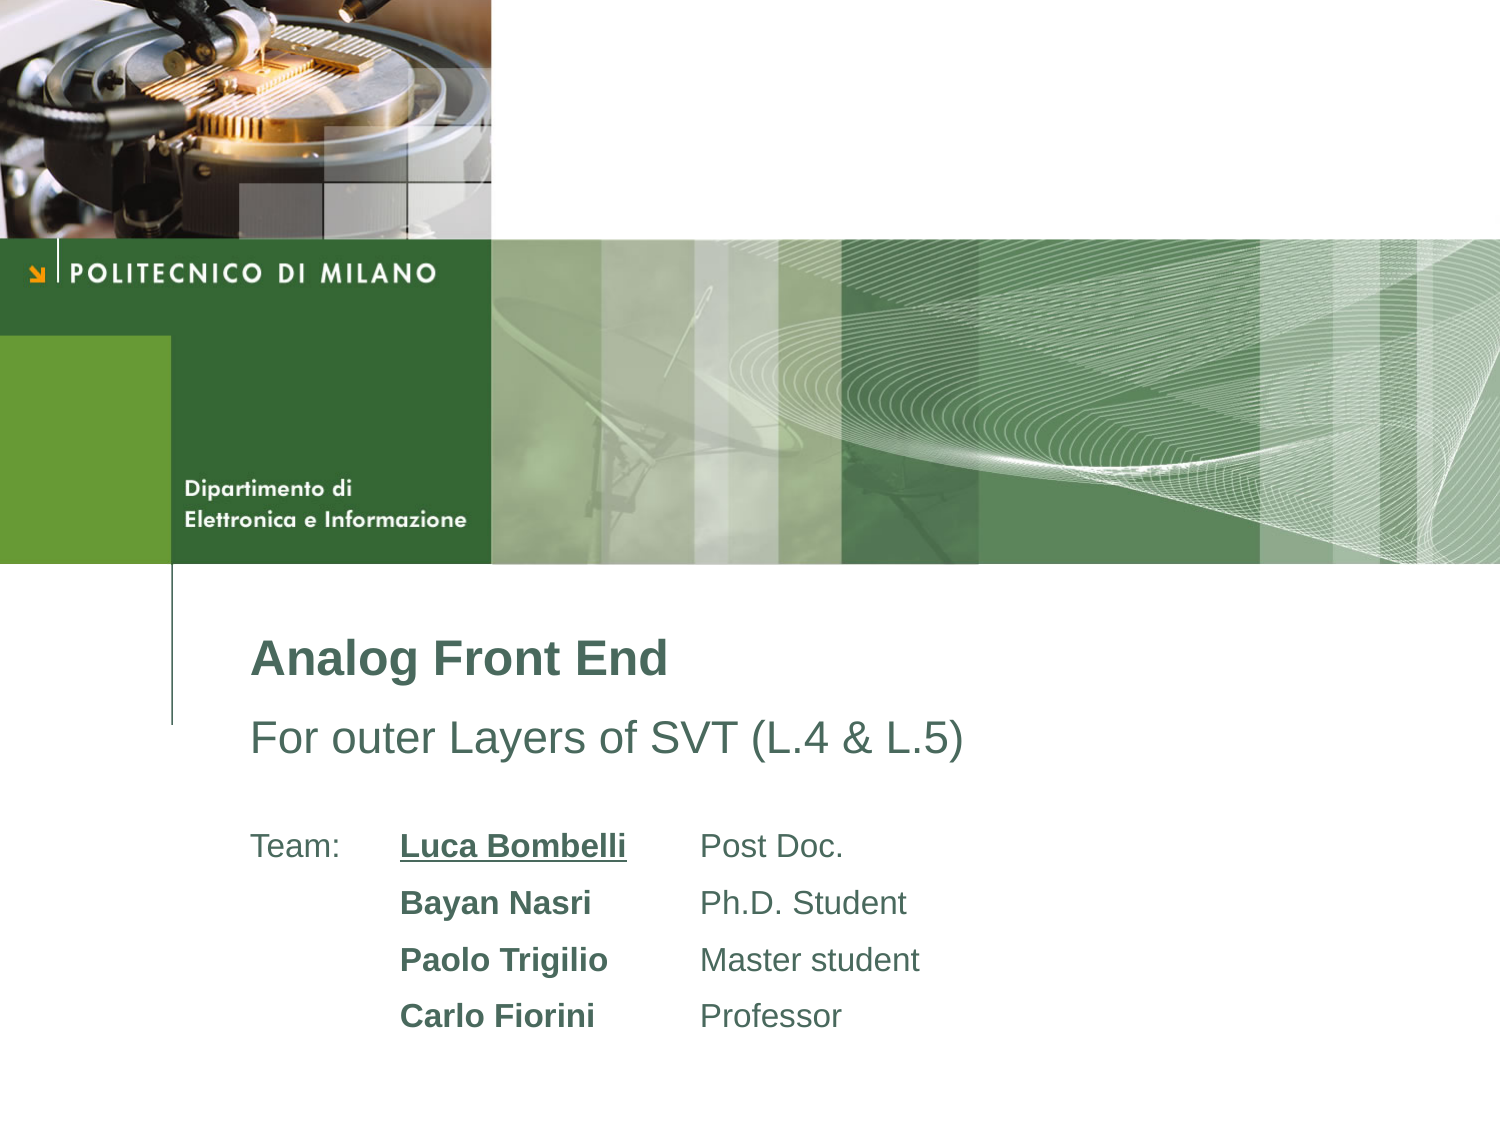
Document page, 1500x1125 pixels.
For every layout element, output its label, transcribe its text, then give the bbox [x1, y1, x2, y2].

text_box Team: Luca Bombelli Post Doc. Bayan Nasri Ph.D. Student Paolo Trigilio Master student Carlo Fiorini Professor [249, 824, 938, 1035]
picture [0, 0, 1500, 565]
text_box Analog Front End For outer Layers of SVT (L.4 & L.5) [249, 624, 1413, 763]
